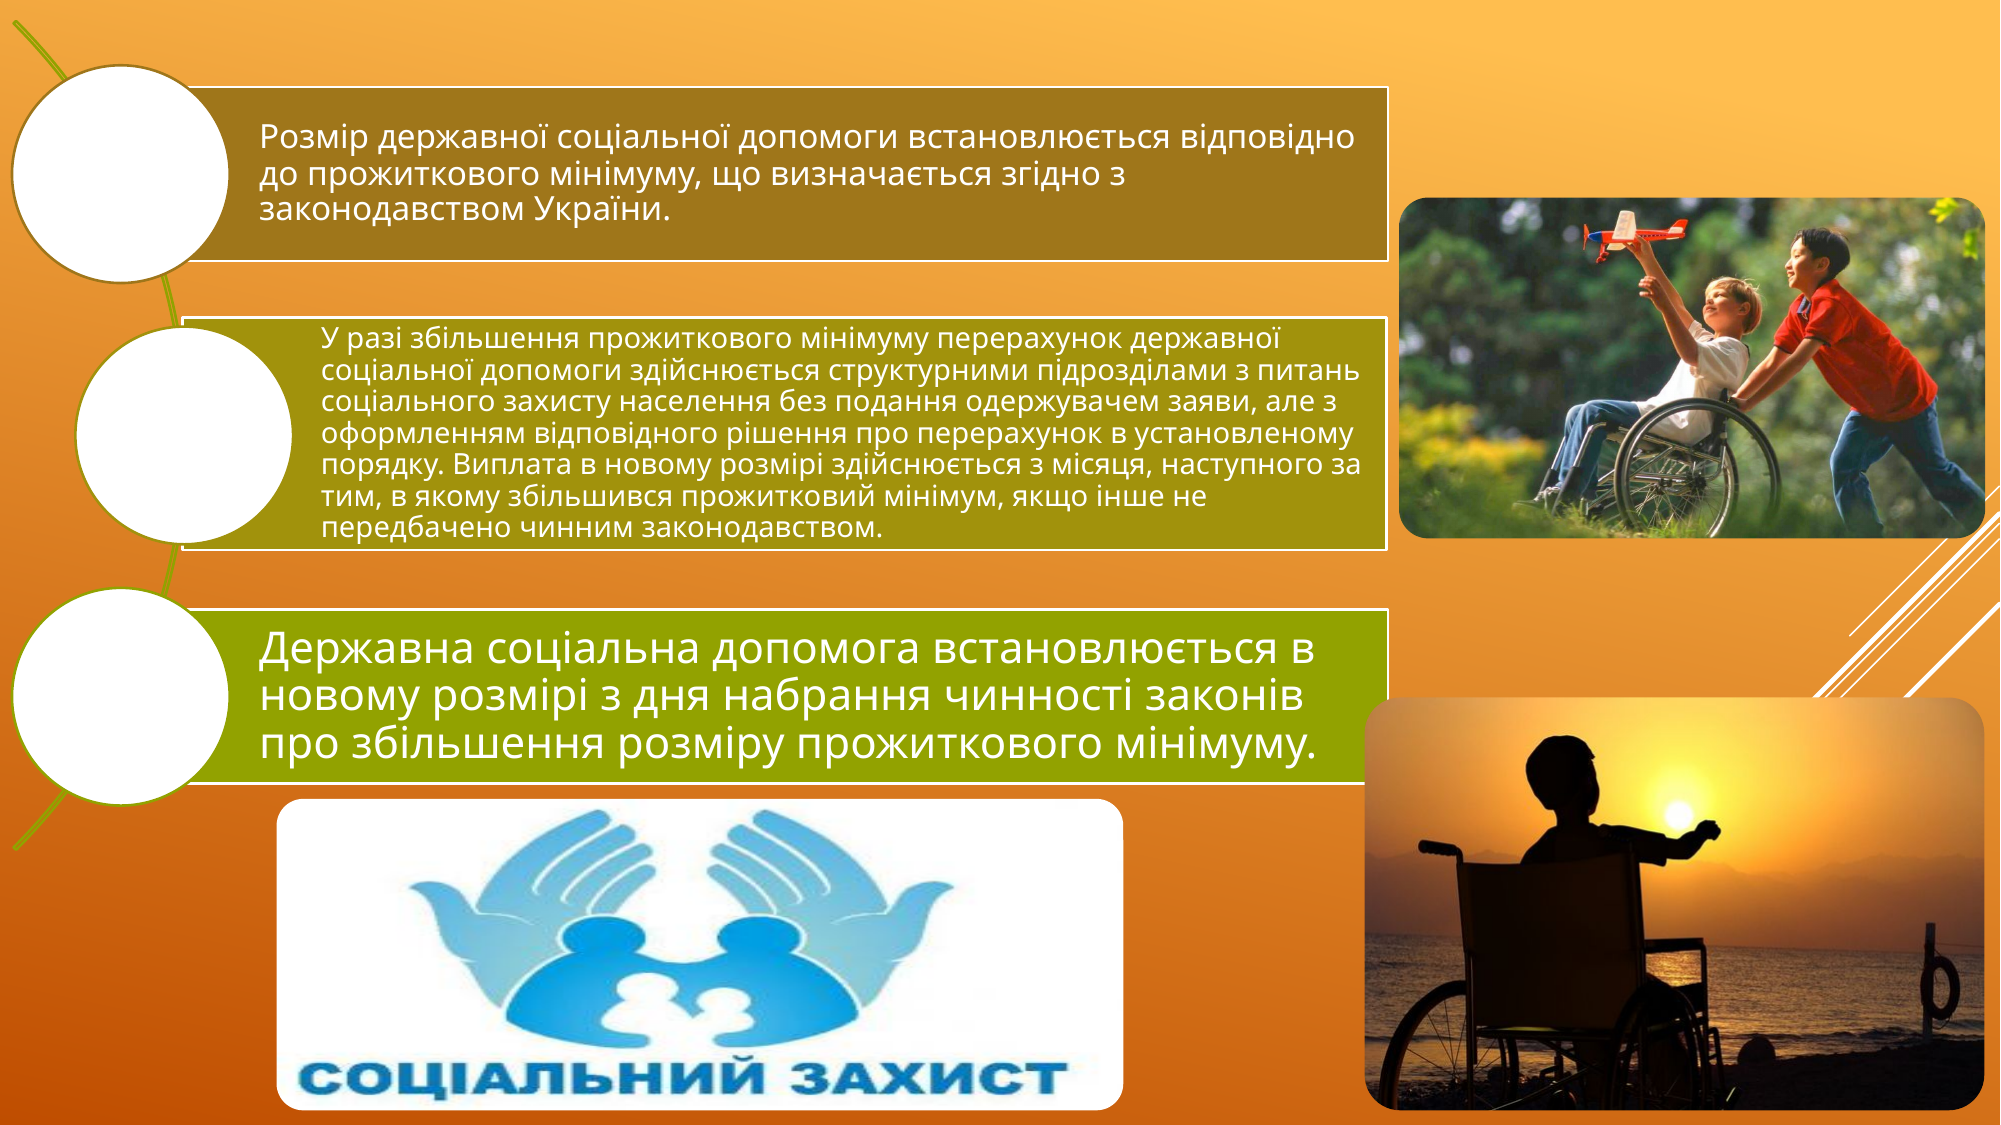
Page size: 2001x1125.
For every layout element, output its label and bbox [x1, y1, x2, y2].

list [0, 0, 1401, 871]
picture [1364, 697, 1985, 1111]
picture [276, 798, 1124, 1111]
picture [1398, 197, 1986, 539]
